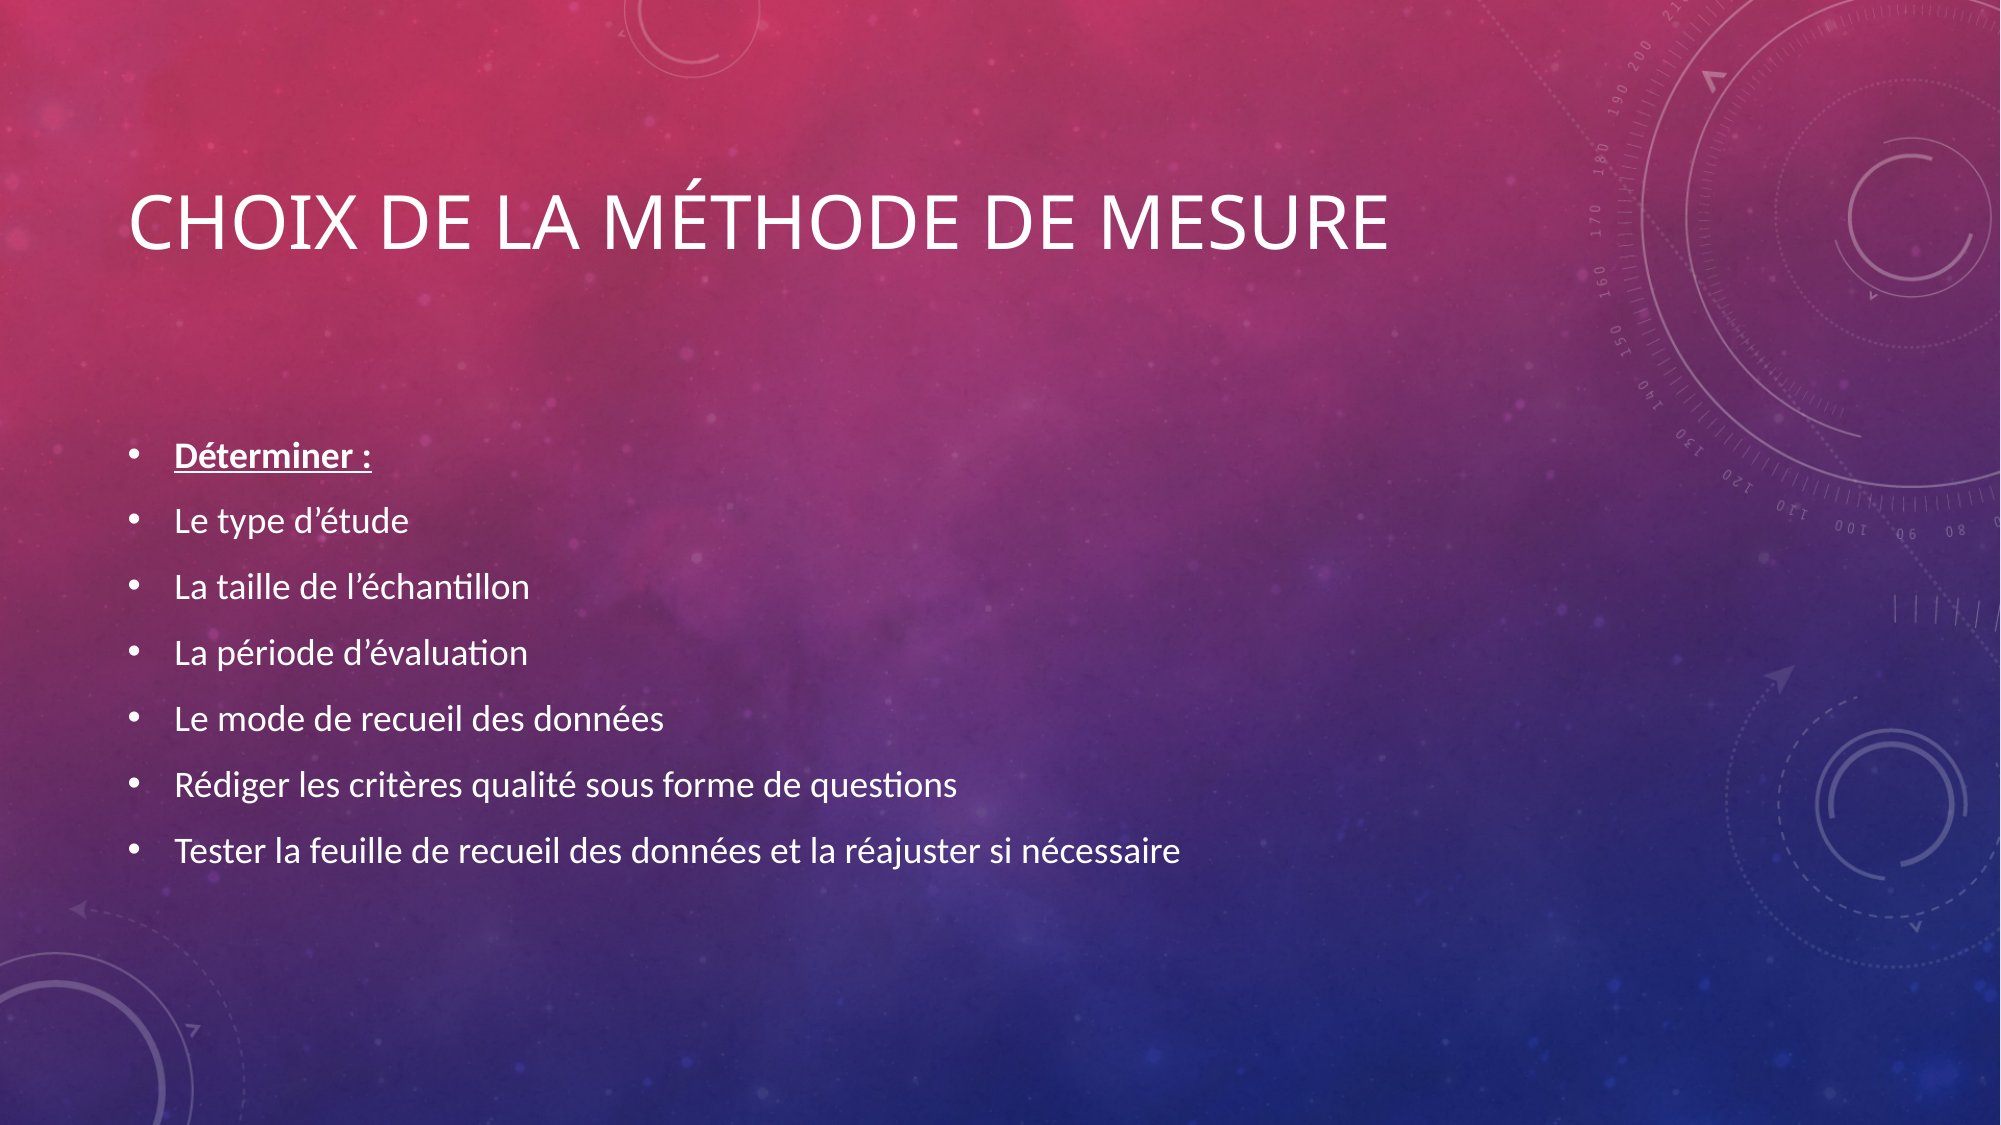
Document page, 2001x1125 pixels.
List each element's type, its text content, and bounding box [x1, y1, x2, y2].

picture [0, 0, 2001, 1125]
title Choix de la méthode de mesure [112, 99, 1775, 339]
list Déterminer : Le type d’étude La taille de l’échantillon La période d’évaluation Le mode de recueil des données Rédiger les critères qualité sous forme de questions Tester la feuille de recueil des données et la réajuster si nécessaire [112, 351, 1775, 950]
